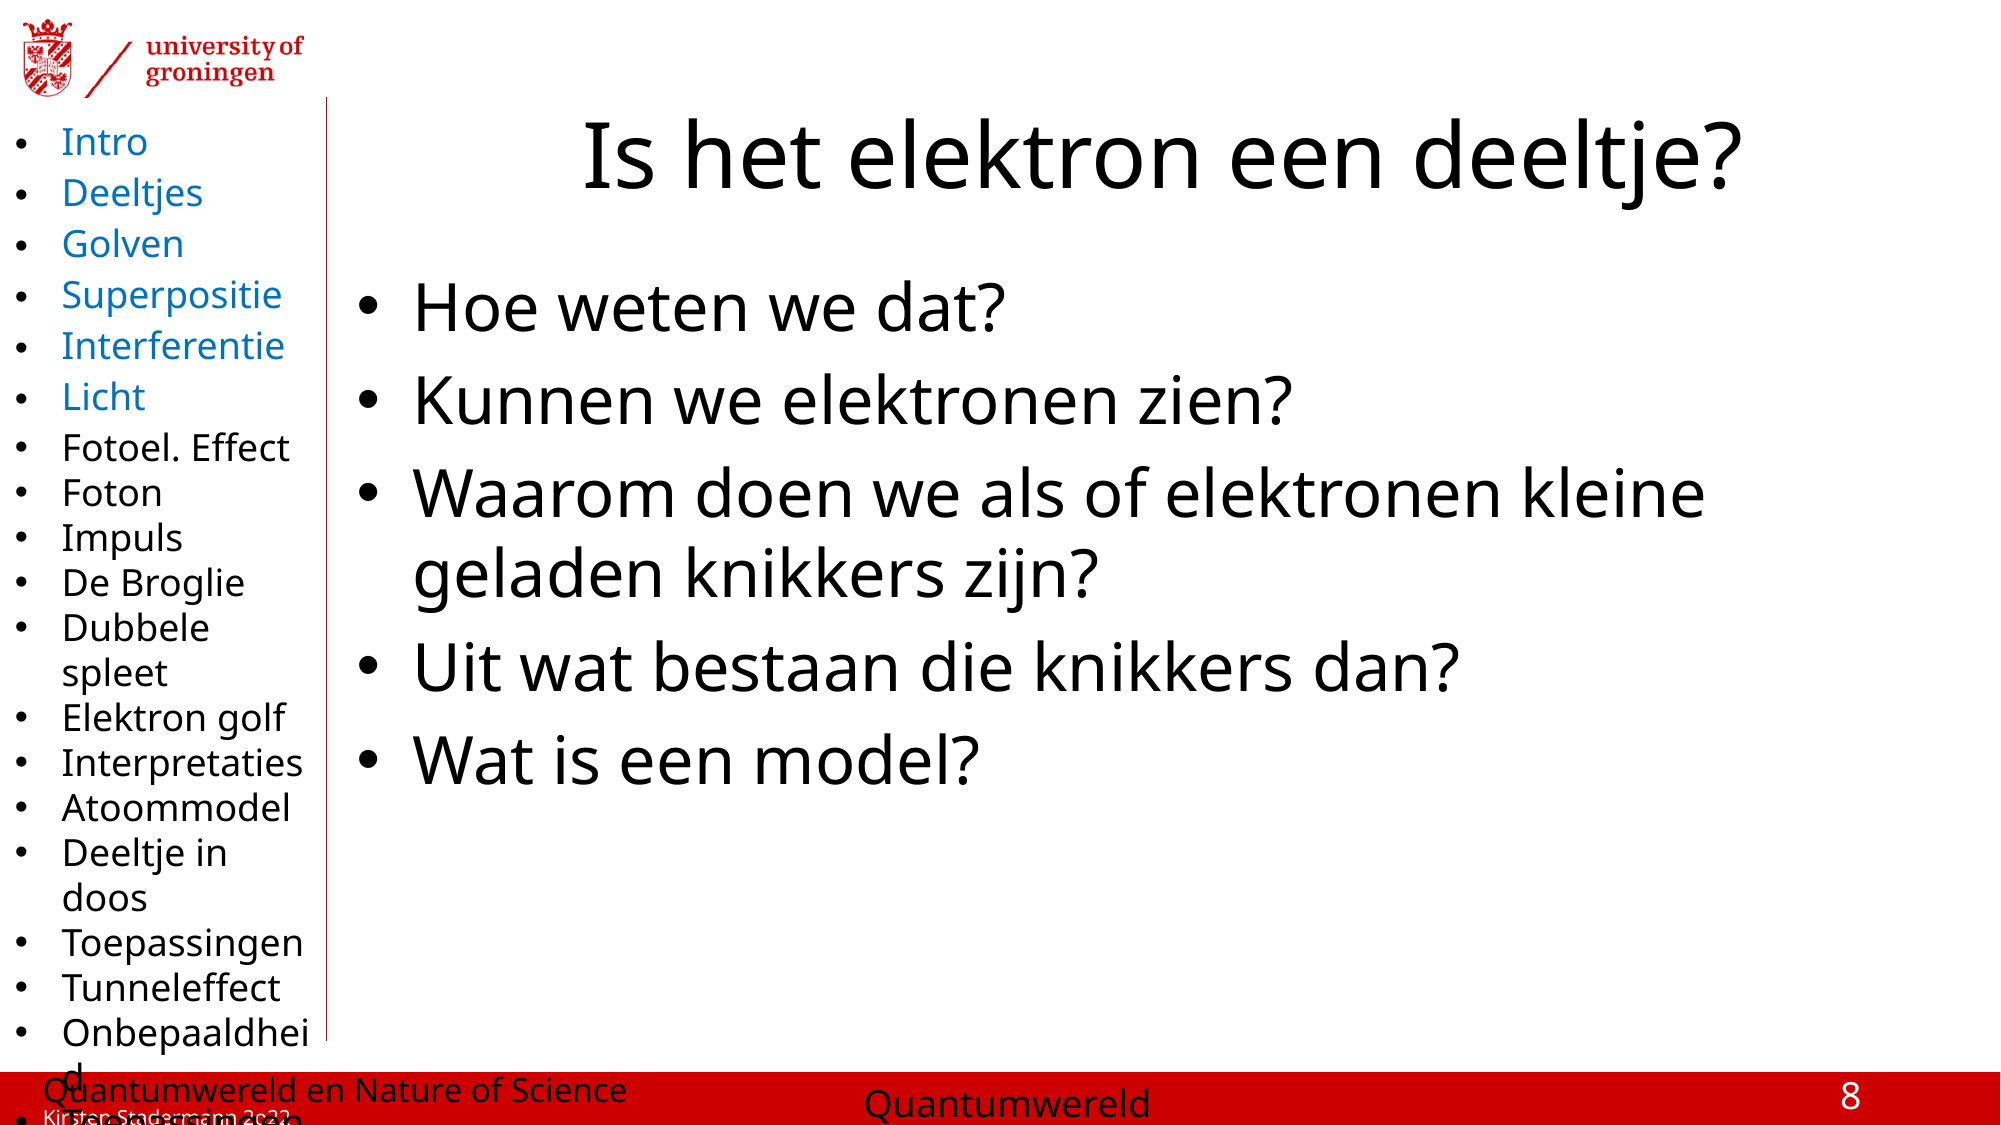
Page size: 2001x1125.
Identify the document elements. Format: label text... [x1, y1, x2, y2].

picture [23, 19, 304, 98]
list Hoe weten we dat? Kunnen we elektronen zien? Waarom doen we als of elektronen kleine geladen knikkers zijn? Uit wat bestaan die knikkers dan? Wat is een model? [341, 257, 1984, 1042]
title Is het elektron een deeltje? [326, 58, 2000, 246]
